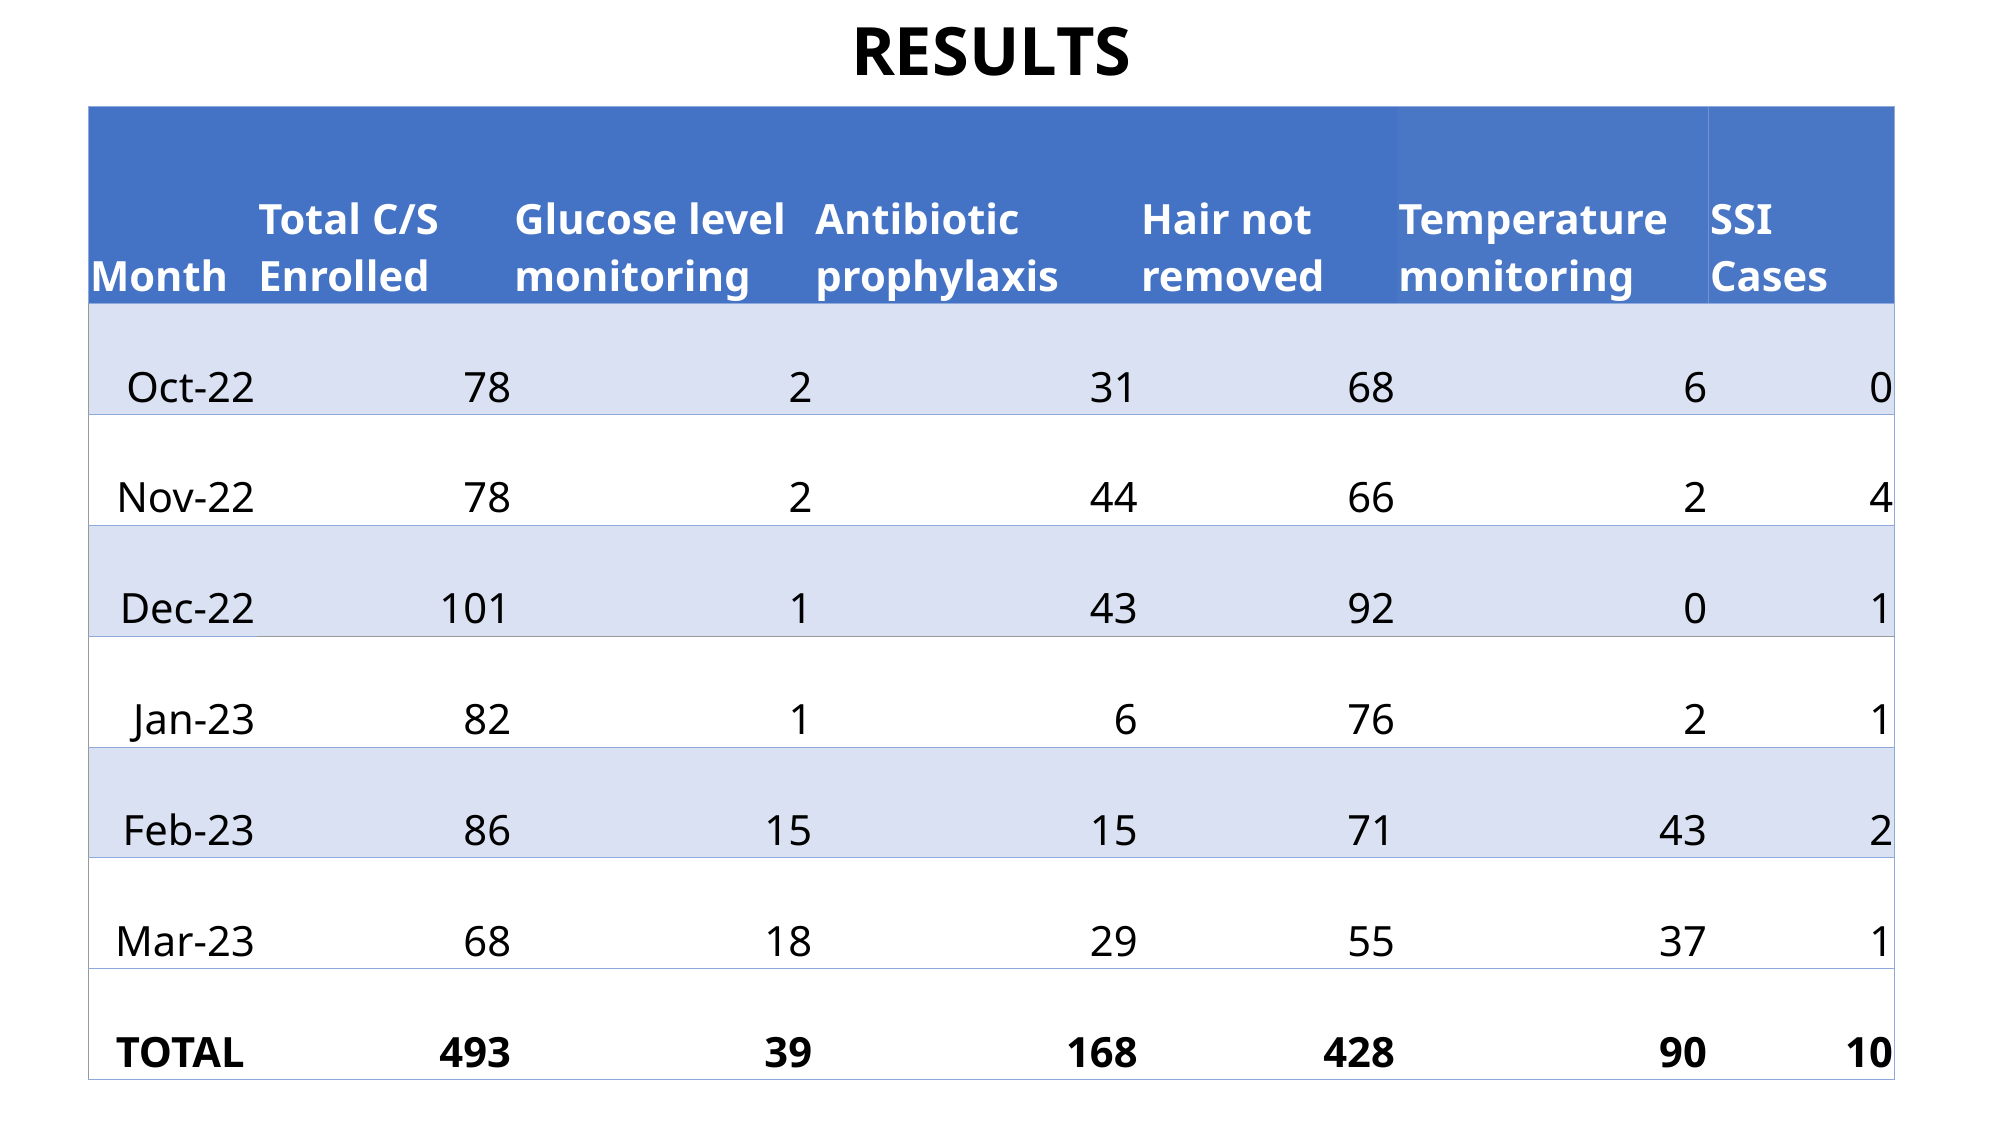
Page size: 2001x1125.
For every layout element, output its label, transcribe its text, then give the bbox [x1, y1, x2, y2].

table_cell TOTAL [89, 969, 257, 1079]
table_cell 493 [257, 969, 513, 1079]
table_cell 4 [1709, 415, 1894, 525]
table_cell 31 [814, 304, 1139, 414]
table_cell 76 [1139, 637, 1397, 747]
table_cell 82 [257, 637, 513, 747]
table_cell 101 [257, 526, 513, 636]
table_cell Dec-22 [89, 526, 257, 636]
table_cell 2 [513, 304, 814, 414]
table_cell 29 [814, 858, 1139, 968]
table_cell 78 [257, 304, 513, 414]
table_cell 90 [1397, 969, 1709, 1079]
table_cell 2 [1709, 748, 1894, 857]
table_cell 2 [513, 415, 814, 525]
table_cell 68 [1139, 304, 1397, 414]
table_header SSI Cases [1709, 107, 1894, 303]
table_cell 2 [1397, 415, 1709, 525]
table_cell 71 [1139, 748, 1397, 857]
table_cell Nov-22 [89, 415, 257, 525]
table_cell Oct-22 [89, 304, 257, 414]
table_header Total C/S Enrolled [257, 107, 513, 303]
table_header Glucose level monitoring [513, 107, 814, 303]
table_header Month [89, 107, 257, 303]
table_cell Feb-23 [89, 748, 257, 857]
table_cell 18 [513, 858, 814, 968]
title RESULTS [137, 0, 1863, 106]
table_cell 55 [1139, 858, 1397, 968]
table_cell 78 [257, 415, 513, 525]
table_cell 10 [1709, 969, 1894, 1079]
table_cell 6 [814, 637, 1139, 747]
table_cell 428 [1139, 969, 1397, 1079]
table_cell 6 [1397, 304, 1709, 414]
table_cell 86 [257, 748, 513, 857]
table_header Temperature monitoring [1397, 107, 1709, 303]
table_cell 1 [1709, 637, 1894, 747]
table_cell 43 [1397, 748, 1709, 857]
table_cell 39 [513, 969, 814, 1079]
table_cell 1 [513, 526, 814, 636]
table_cell 44 [814, 415, 1139, 525]
table_cell 92 [1139, 526, 1397, 636]
table_header Hair not removed [1139, 107, 1397, 303]
table_cell 0 [1397, 526, 1709, 636]
table_cell 15 [513, 748, 814, 857]
table_cell 1 [513, 637, 814, 747]
table_cell 0 [1709, 304, 1894, 414]
table_cell 1 [1709, 858, 1894, 968]
table_cell 68 [257, 858, 513, 968]
table_cell 1 [1709, 526, 1894, 636]
table_header Antibiotic prophylaxis [814, 107, 1139, 303]
table_cell 43 [814, 526, 1139, 636]
table_cell 66 [1139, 415, 1397, 525]
table_cell 37 [1397, 858, 1709, 968]
table_cell 15 [814, 748, 1139, 857]
table_cell 168 [814, 969, 1139, 1079]
table_cell Mar-23 [89, 858, 257, 968]
table_cell 2 [1397, 637, 1709, 747]
table_cell Jan-23 [89, 637, 257, 747]
